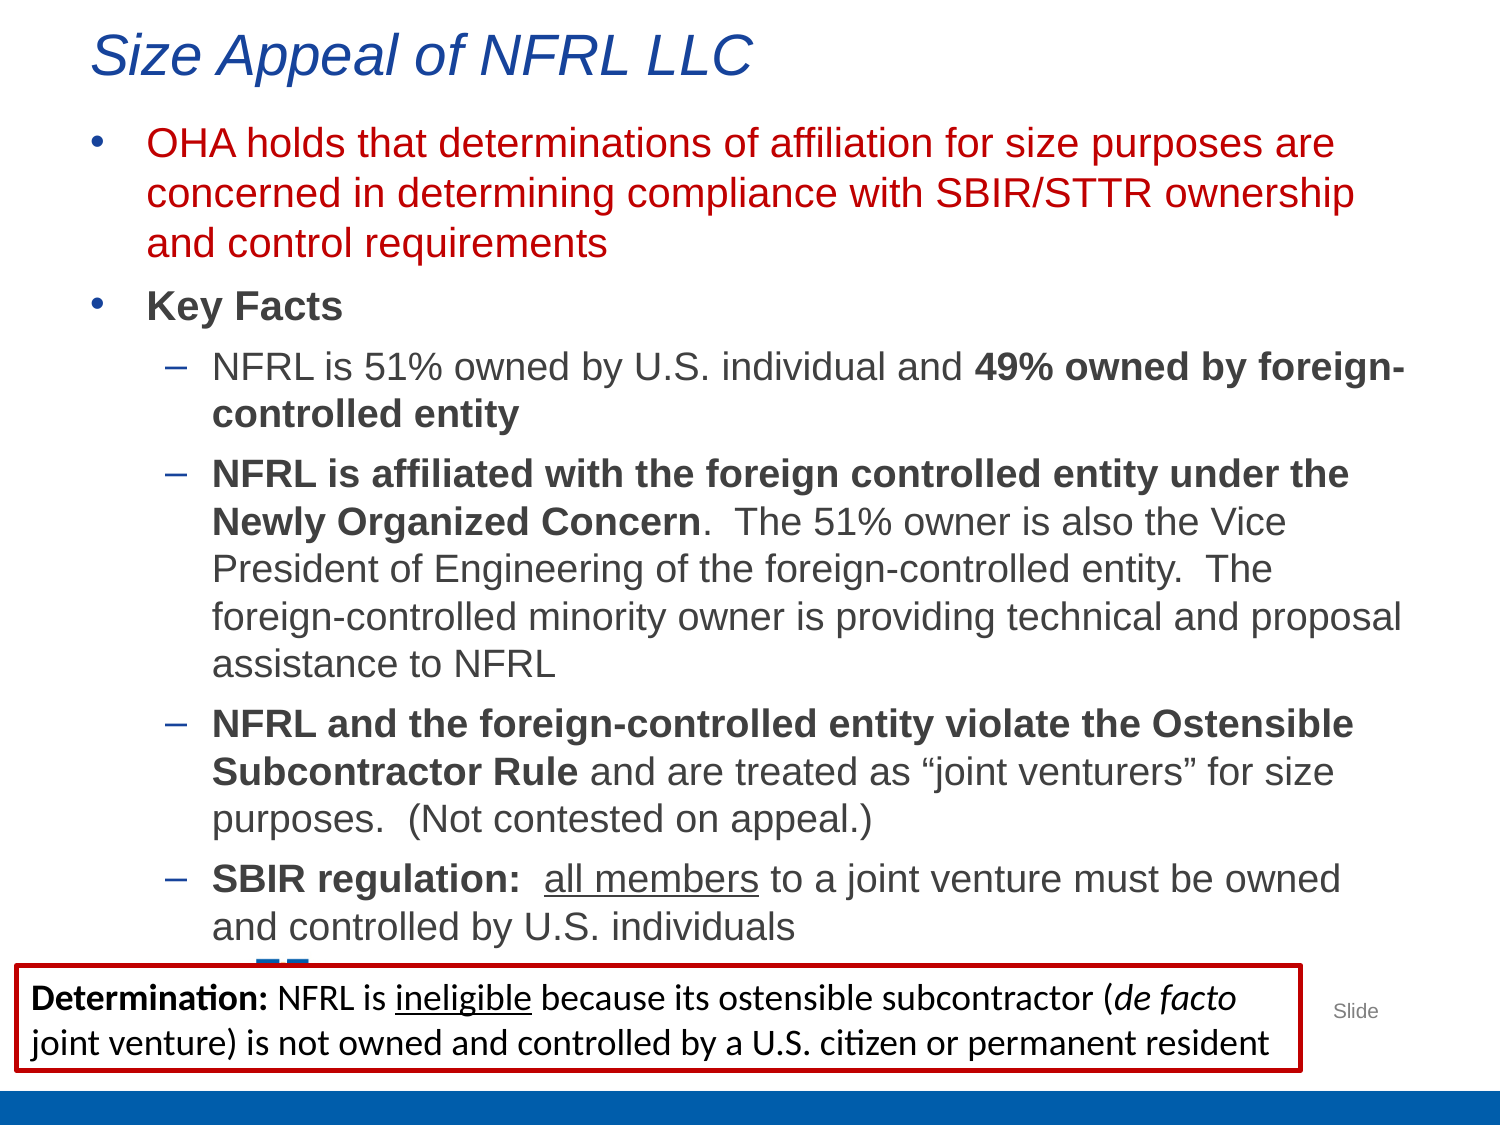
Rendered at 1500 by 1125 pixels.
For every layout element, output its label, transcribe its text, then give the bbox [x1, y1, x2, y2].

picture [0, 0, 1500, 1125]
text_box Determination: NFRL is ineligible because its ostensible subcontractor (de facto joint venture) is not owned and controlled by a U.S. citizen or permanent resident [16, 965, 1301, 1071]
list OHA holds that determinations of affiliation for size purposes are concerned in determining compliance with SBIR/STTR ownership and control requirements Key Facts NFRL is 51% owned by U.S. individual and 49% owned by foreign-controlled entity NFRL is affiliated with the foreign controlled entity under the Newly Organized Concern. The 51% owner is also the Vice President of Engineering of the foreign-controlled entity. The foreign-controlled minority owner is providing technical and proposal assistance to NFRL NFRL and the foreign-controlled entity violate the Ostensible Subcontractor Rule and are treated as “joint venturers” for size purposes. (Not contested on appeal.) SBIR regulation: all members to a joint venture must be owned and controlled by U.S. individuals [75, 100, 1425, 942]
title Size Appeal of NFRL LLC [75, 17, 1425, 100]
